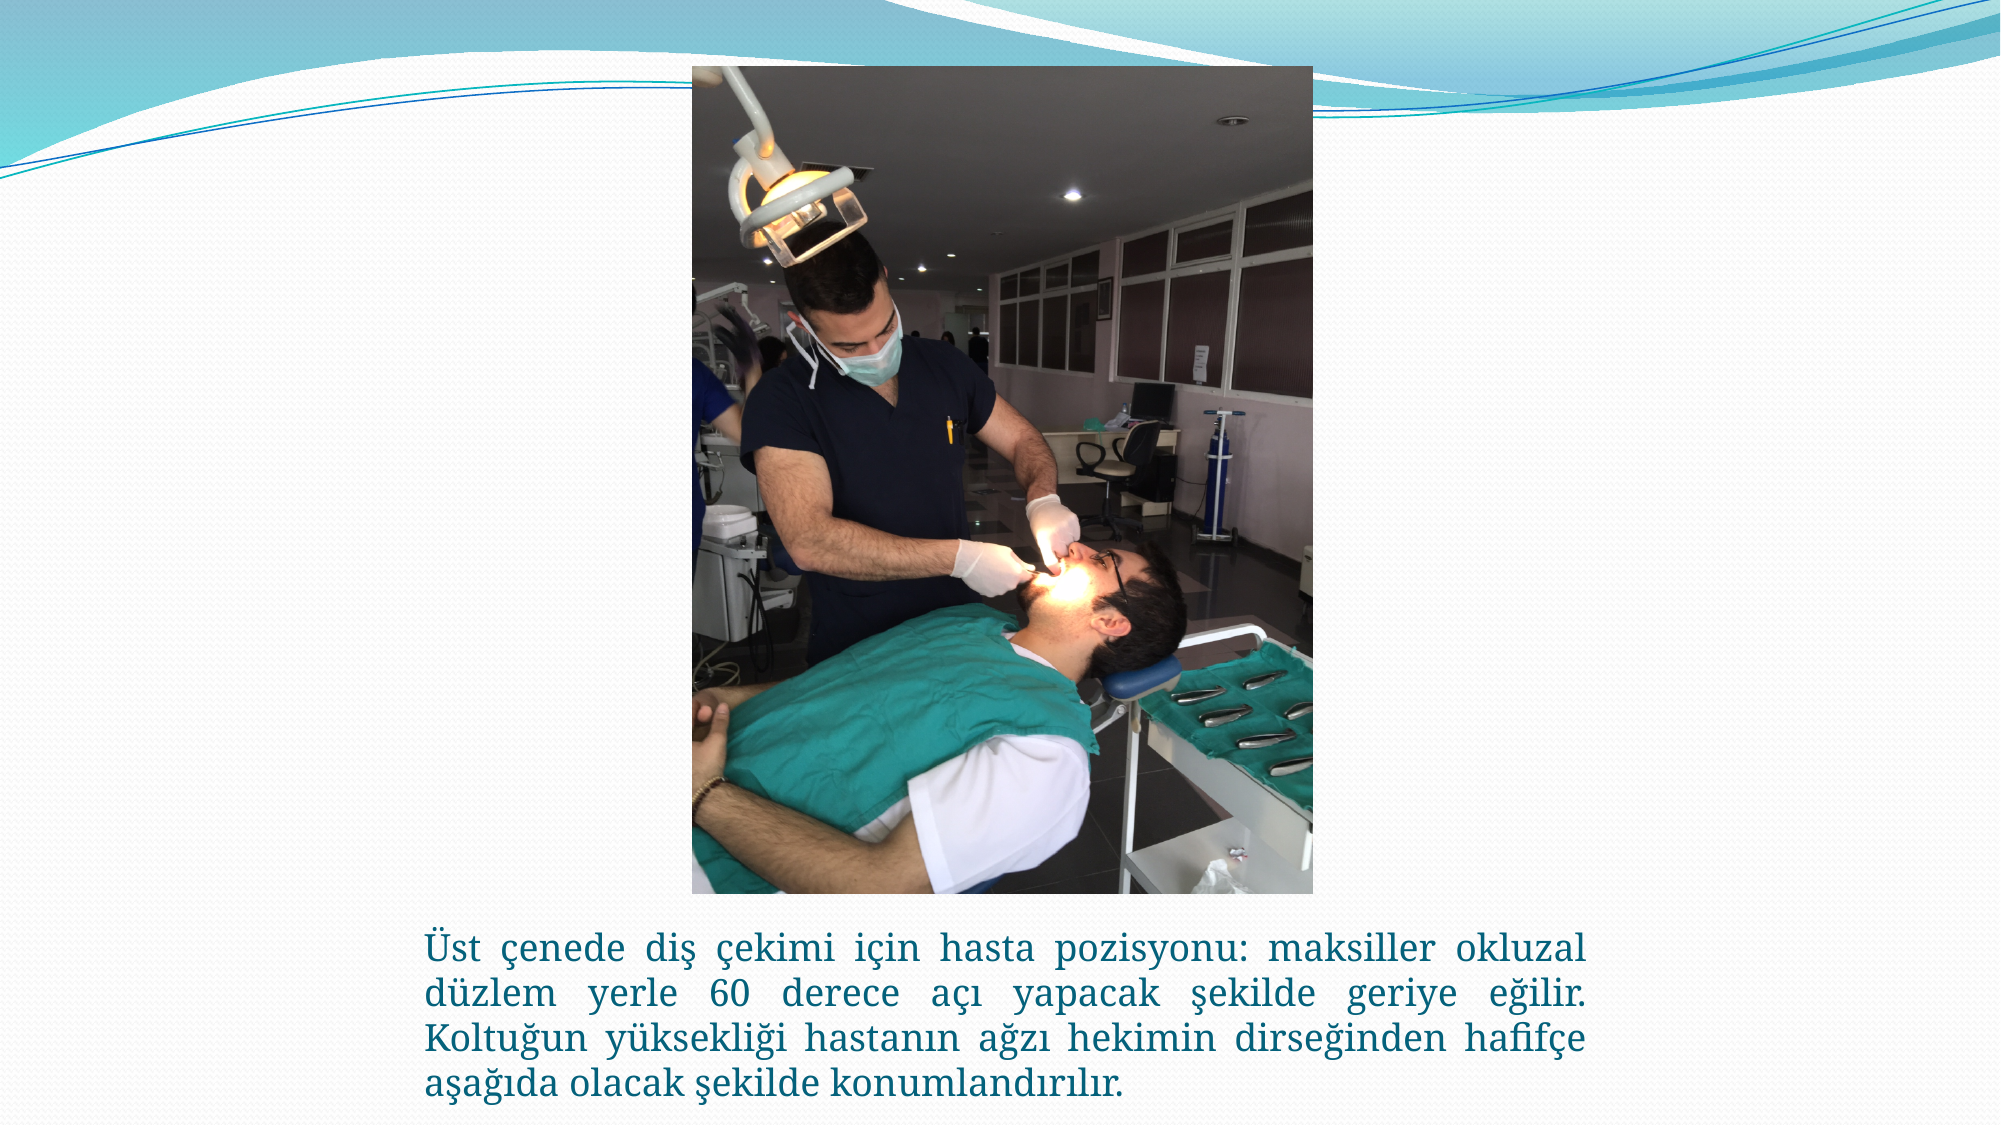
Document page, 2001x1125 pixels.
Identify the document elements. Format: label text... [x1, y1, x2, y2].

picture [692, 66, 1314, 894]
text_box Üst çenede diş çekimi için hasta pozisyonu: maksiller okluzal düzlem yerle 60 derece açı yapacak şekilde geriye eğilir. Koltuğun yüksekliği hastanın ağzı hekimin dirseğinden hafifçe aşağıda olacak şekilde konumlandırılır. [409, 916, 1603, 1112]
